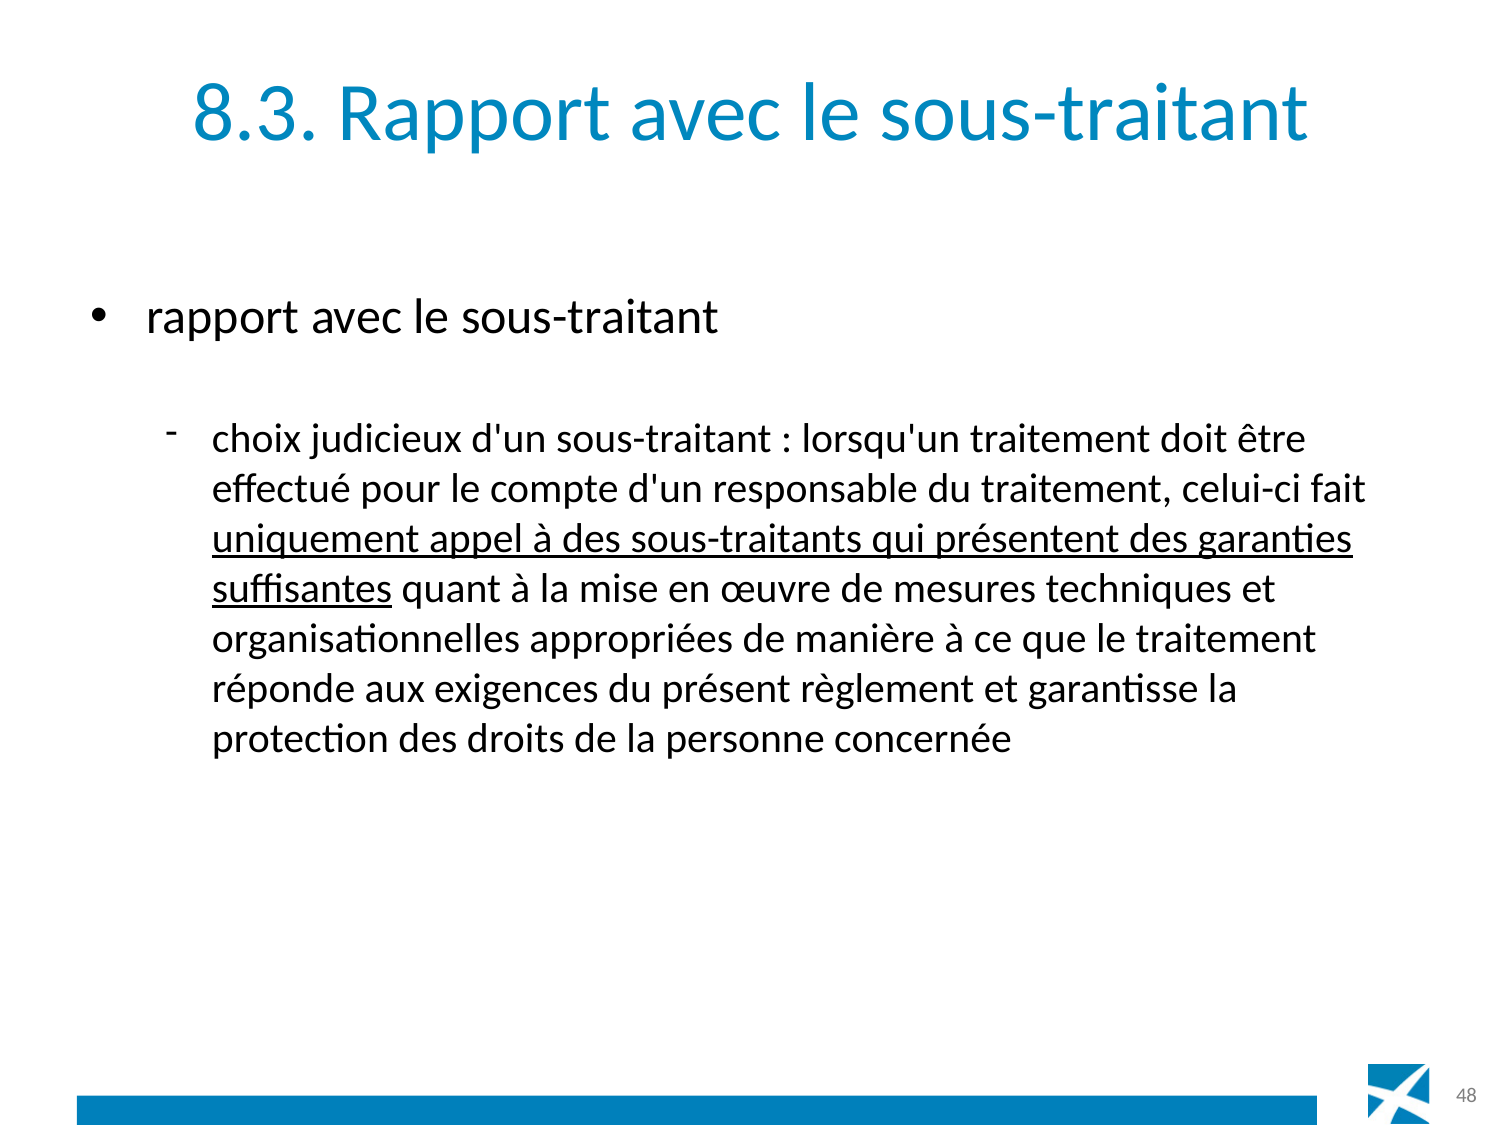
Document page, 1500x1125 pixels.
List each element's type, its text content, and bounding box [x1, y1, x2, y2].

slide_number 48 [1368, 1064, 1492, 1125]
list rapport avec le sous-traitant choix judicieux d'un sous-traitant : lorsqu'un traitement doit être effectué pour le compte d'un responsable du traitement, celui-ci fait uniquement appel à des sous-traitants qui présentent des garanties suffisantes quant à la mise en œuvre de mesures techniques et organisationnelles appropriées de manière à ce que le traitement réponde aux exigences du présent règlement et garantisse la protection des droits de la personne concernée [75, 196, 1425, 1035]
title 8.3. Rapport avec le sous-traitant [76, 30, 1427, 183]
